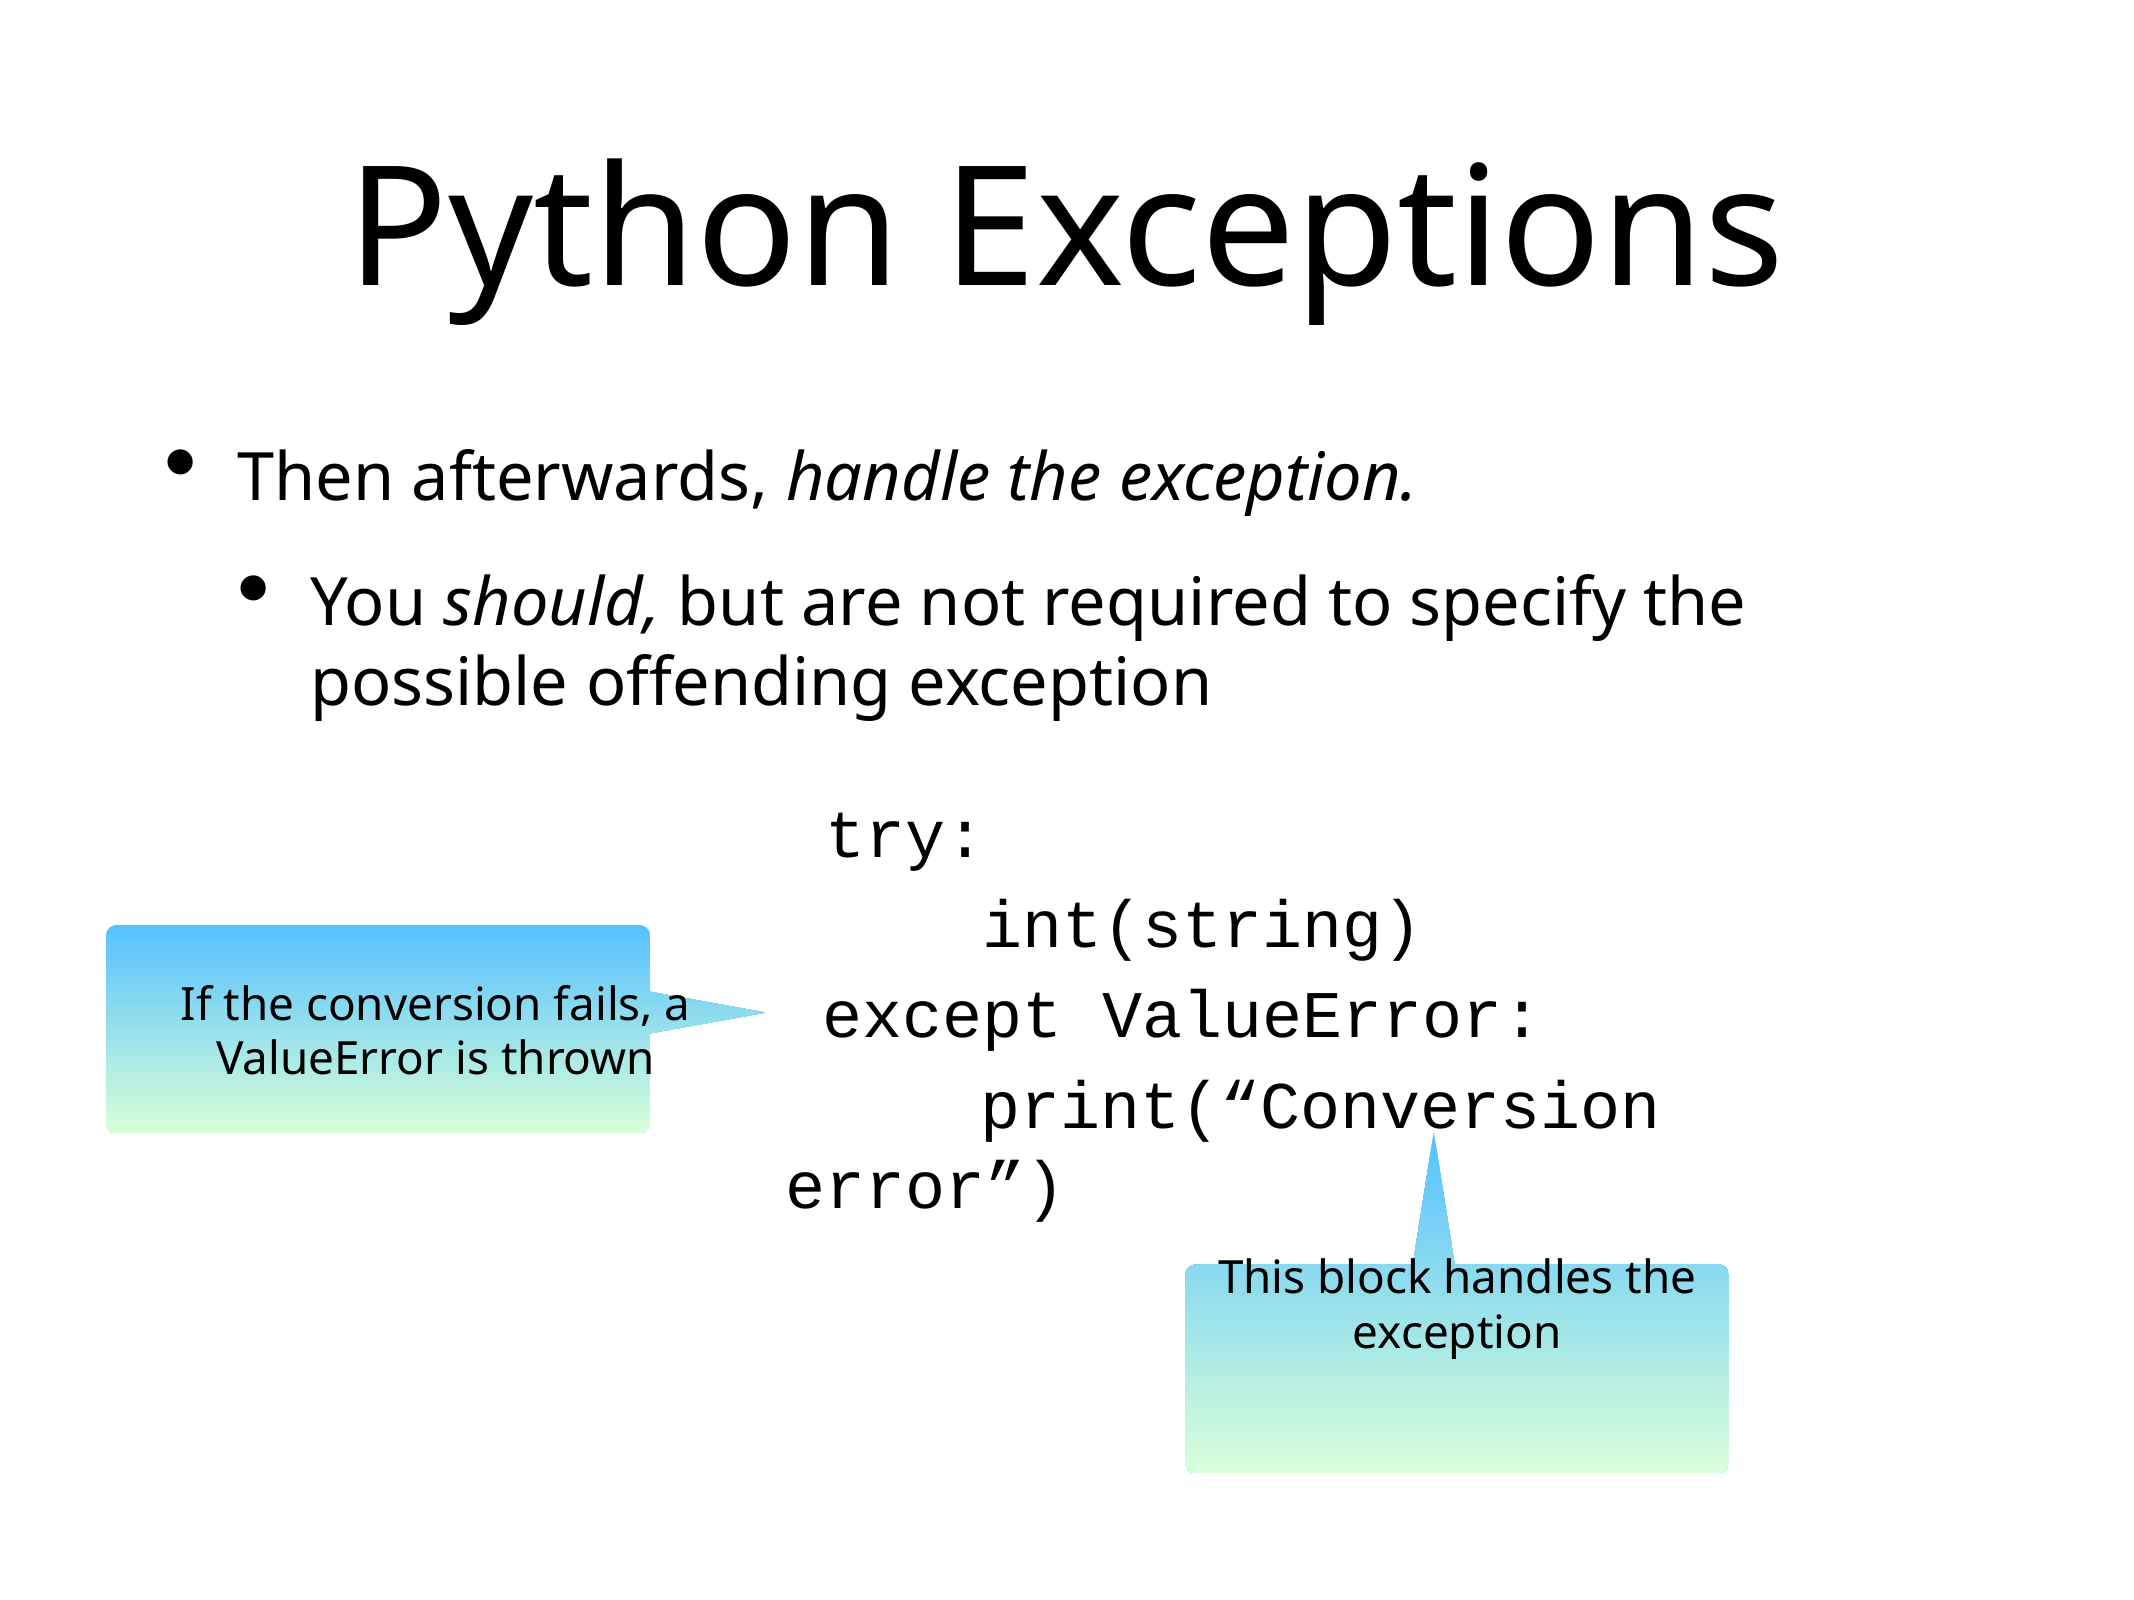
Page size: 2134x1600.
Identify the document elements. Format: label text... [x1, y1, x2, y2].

text_box If the conversion fails, a ValueError is thrown [106, 924, 766, 1134]
text_box This block handles the exception [1185, 1132, 1730, 1473]
list Then afterwards, handle the exception. You should, but are not required to specify the possible offending exception [155, 424, 1978, 1457]
title Python Exceptions [155, 41, 1978, 397]
text_box try: int(string) except ValueError: print(“Conversion error”) [776, 782, 1914, 1150]
